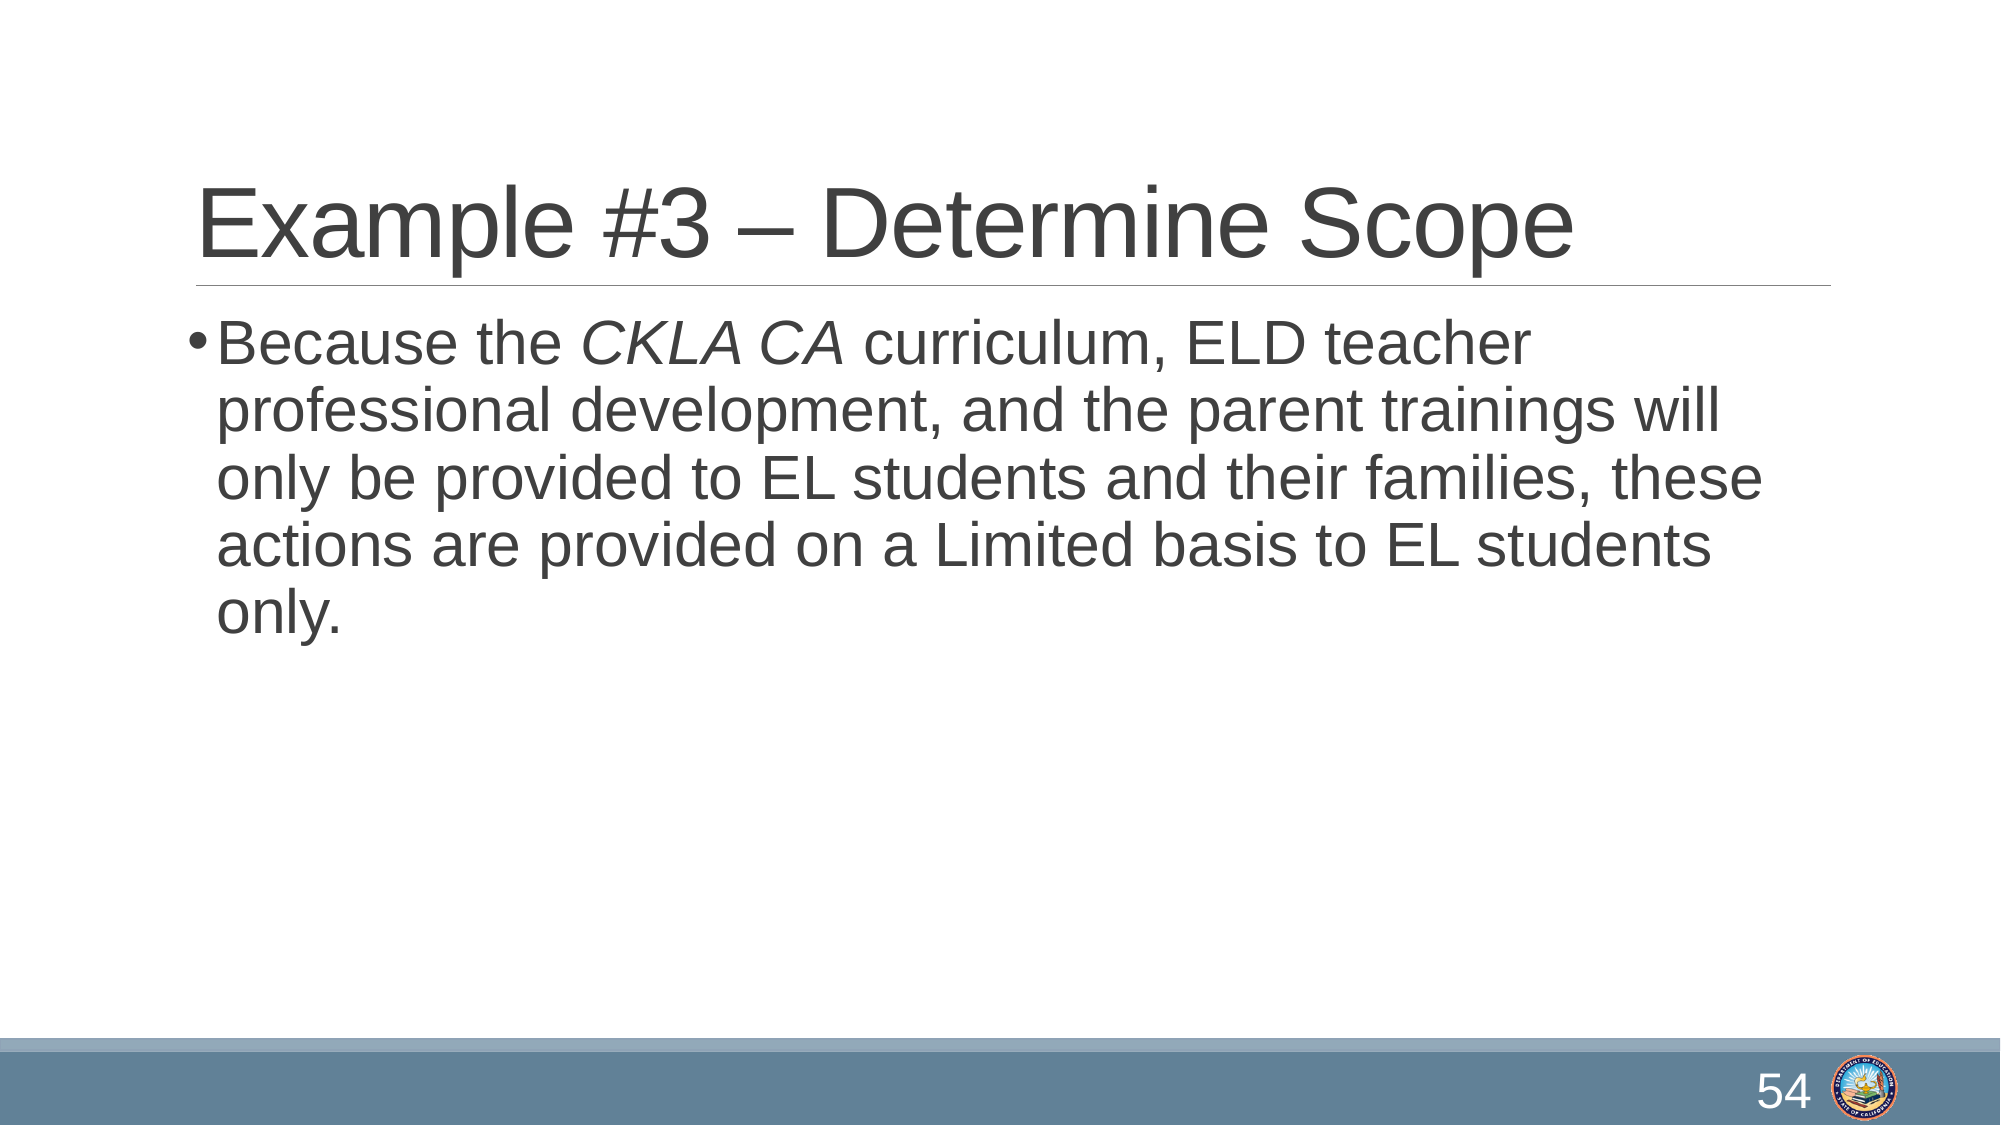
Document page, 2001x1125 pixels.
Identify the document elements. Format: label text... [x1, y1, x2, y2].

slide_number 54 [1611, 1059, 1827, 1119]
title Example #3 – Determine Scope [180, 47, 1830, 285]
list Because the CKLA CA curriculum, ELD teacher professional development, and the parent trainings will only be provided to EL students and their families, these actions are provided on a Limited basis to EL students only. [180, 302, 1830, 1018]
picture [1831, 1055, 1899, 1122]
